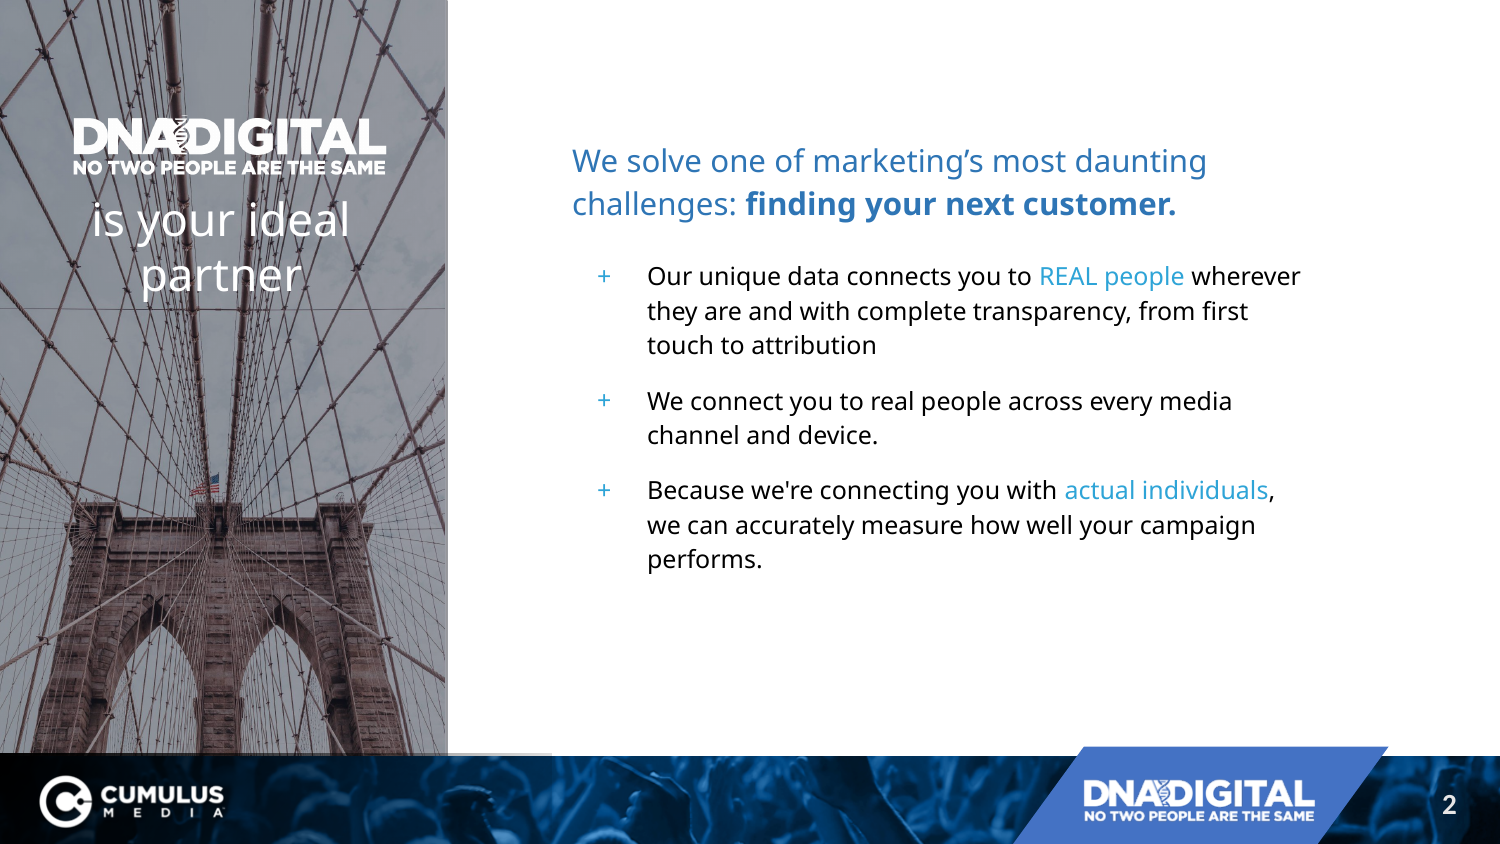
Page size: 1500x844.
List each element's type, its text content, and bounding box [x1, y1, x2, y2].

picture [0, 0, 1500, 844]
text_box We solve one of marketing’s most daunting challenges: finding your next customer. Our unique data connects you to REAL people wherever they are and with complete transparency, from first touch to attribution We connect you to real people across every media channel and device. Because we're connecting you with actual individuals, we can accurately measure how well your campaign performs. [557, 90, 1330, 681]
text_box [1078, 746, 1389, 754]
